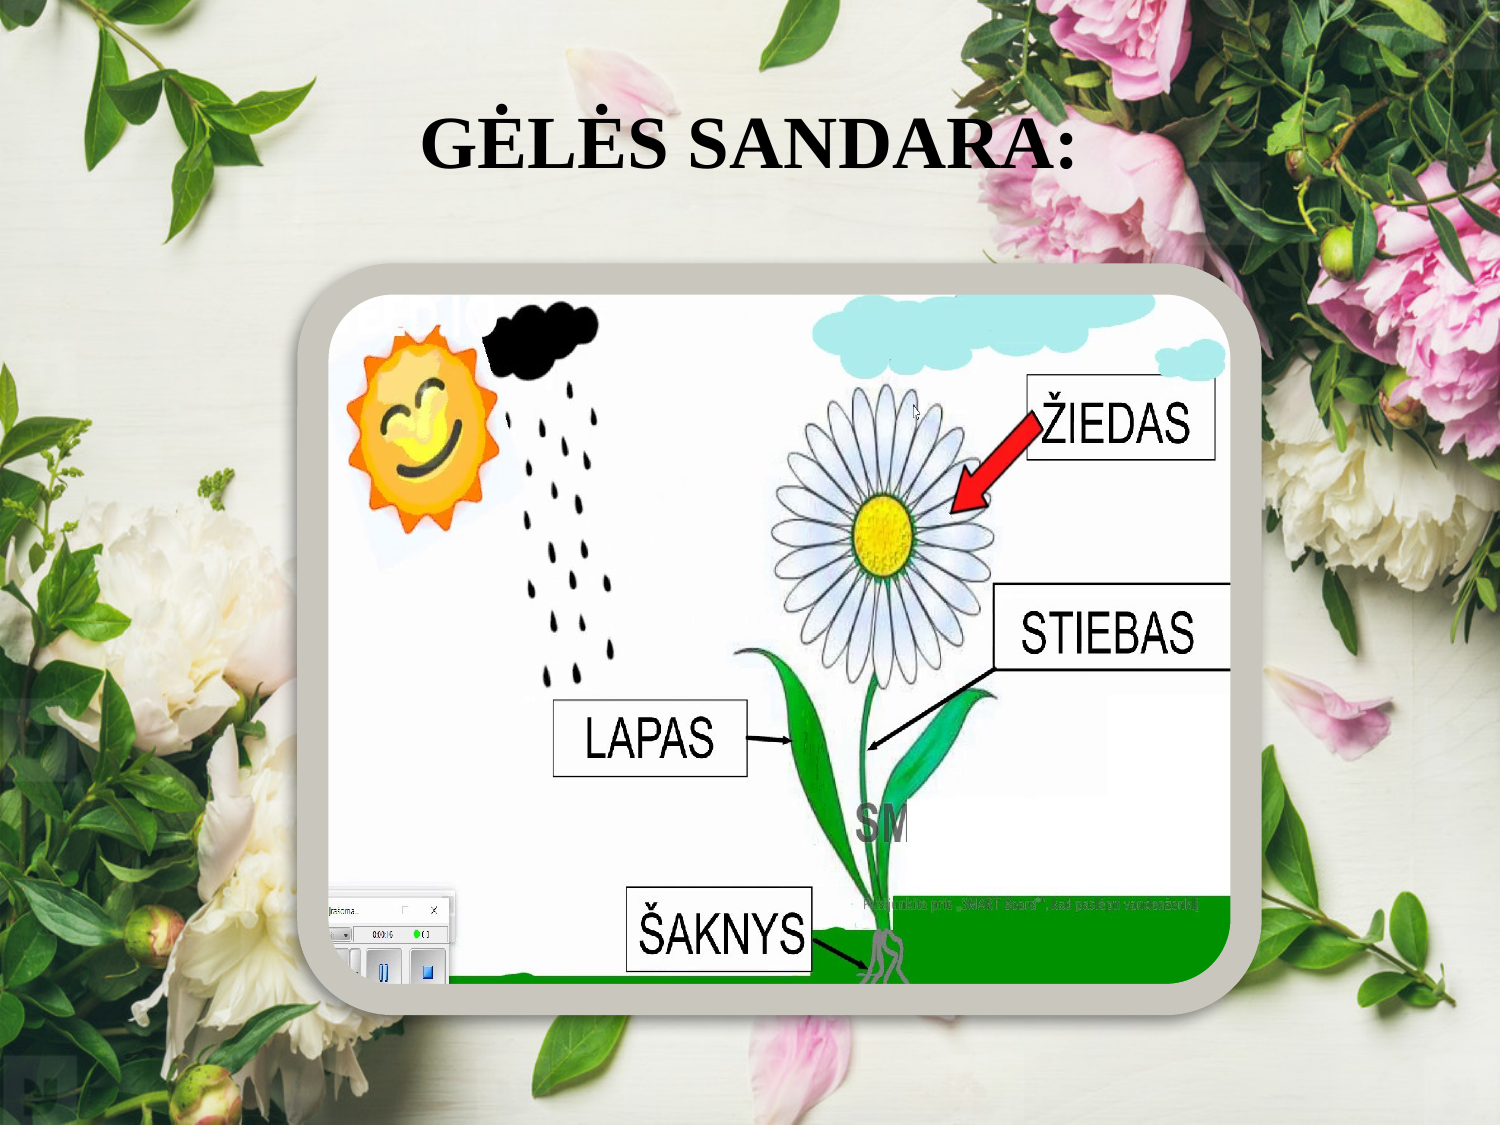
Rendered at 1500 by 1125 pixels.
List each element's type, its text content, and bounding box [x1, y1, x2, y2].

picture [0, 0, 1500, 1125]
title GĖLĖS SANDARA: [75, 45, 1425, 233]
